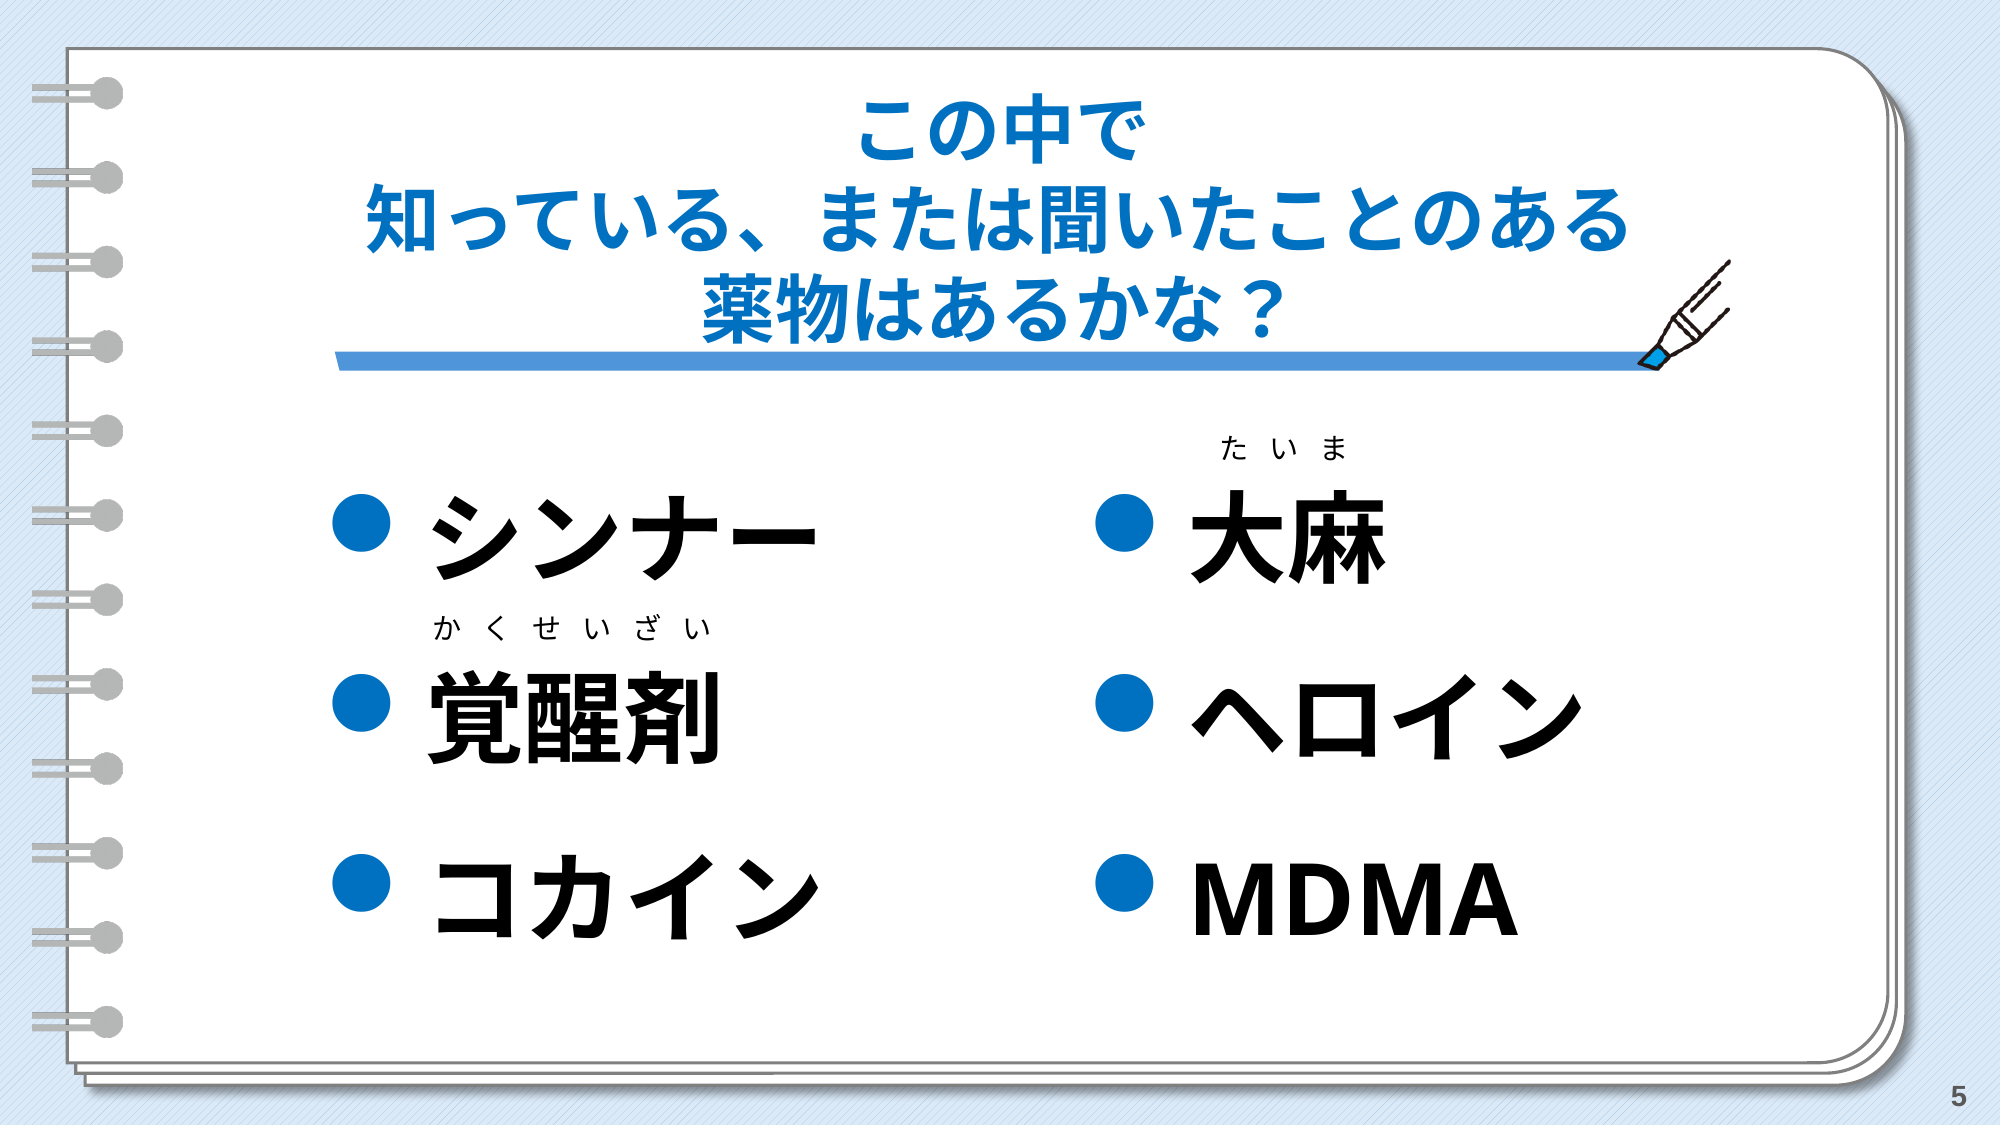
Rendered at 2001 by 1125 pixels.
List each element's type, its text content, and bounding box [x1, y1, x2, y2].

picture [32, 77, 123, 1038]
text_box たいま [1204, 422, 1364, 473]
text_box この中で 知っている、または聞いたことのある 薬物はあるかな？ [350, 53, 1651, 349]
text_box [332, 349, 1662, 373]
slide_number 5 [1532, 1065, 1983, 1125]
text_box かくせいざい [417, 603, 727, 653]
text_box 大麻 ヘロイン MDMA [1072, 408, 1805, 963]
text_box シンナー 覚醒剤 コカイン [309, 408, 1042, 963]
picture [1636, 259, 1731, 371]
